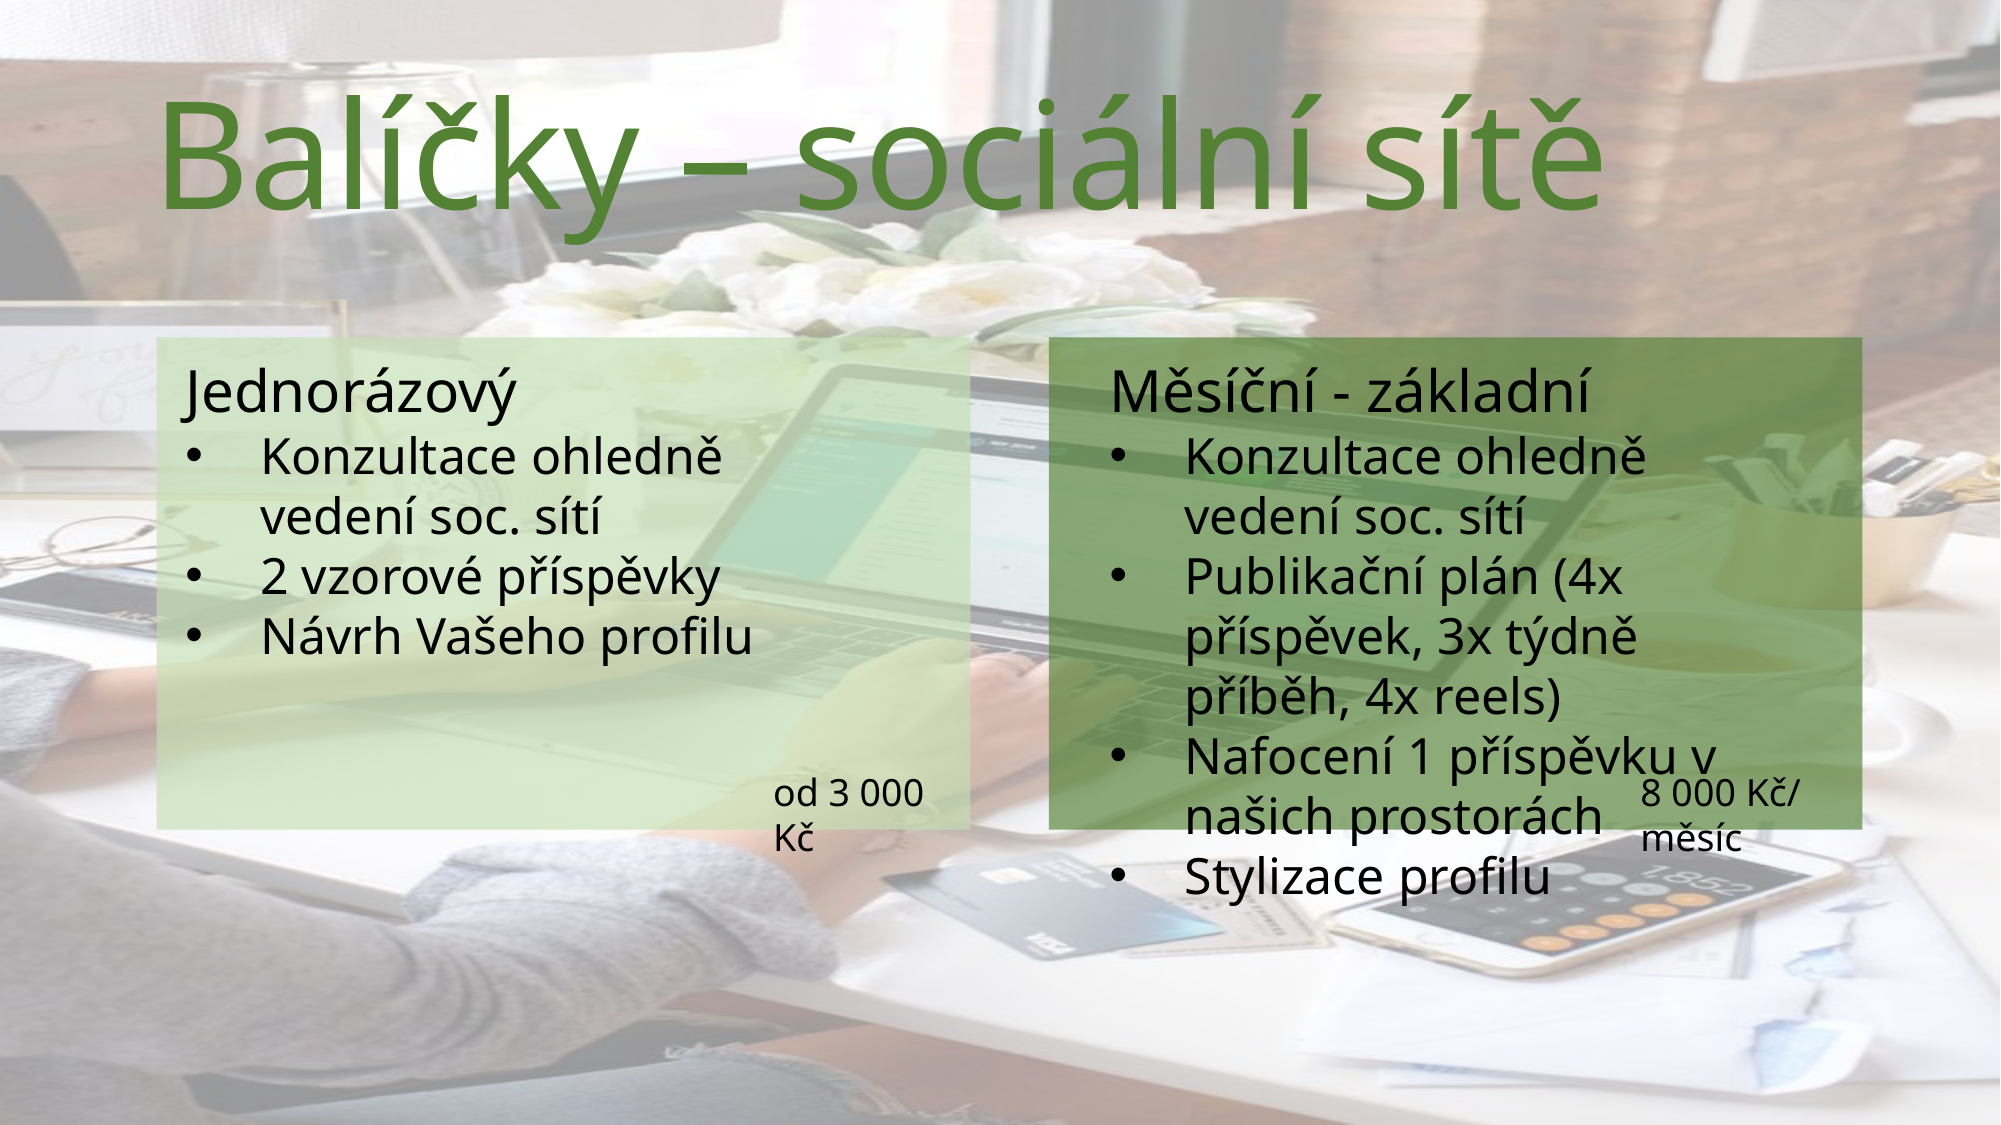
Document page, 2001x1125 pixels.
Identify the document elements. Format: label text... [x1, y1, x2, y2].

text_box ˇ [405, 59, 521, 255]
text_box ˇ [1510, 55, 1626, 251]
title Balícky – sociální síte [137, 52, 1863, 270]
text_box Měsíční - základní Konzultace ohledně vedení soc. sítí Publikační plán (4x příspěvek, 3x týdně příběh, 4x reels) Nafocení 1 příspěvku v našich prostorách Stylizace profilu [1094, 347, 1803, 972]
text_box 8 000 Kč/ měsíc [1625, 761, 1854, 866]
text_box [1048, 336, 1863, 831]
text_box [156, 336, 971, 831]
text_box od 3 000 Kč [758, 761, 986, 866]
text_box Jednorázový Konzultace ohledně vedení soc. sítí 2 vzorové příspěvky Návrh Vašeho profilu [170, 347, 888, 672]
